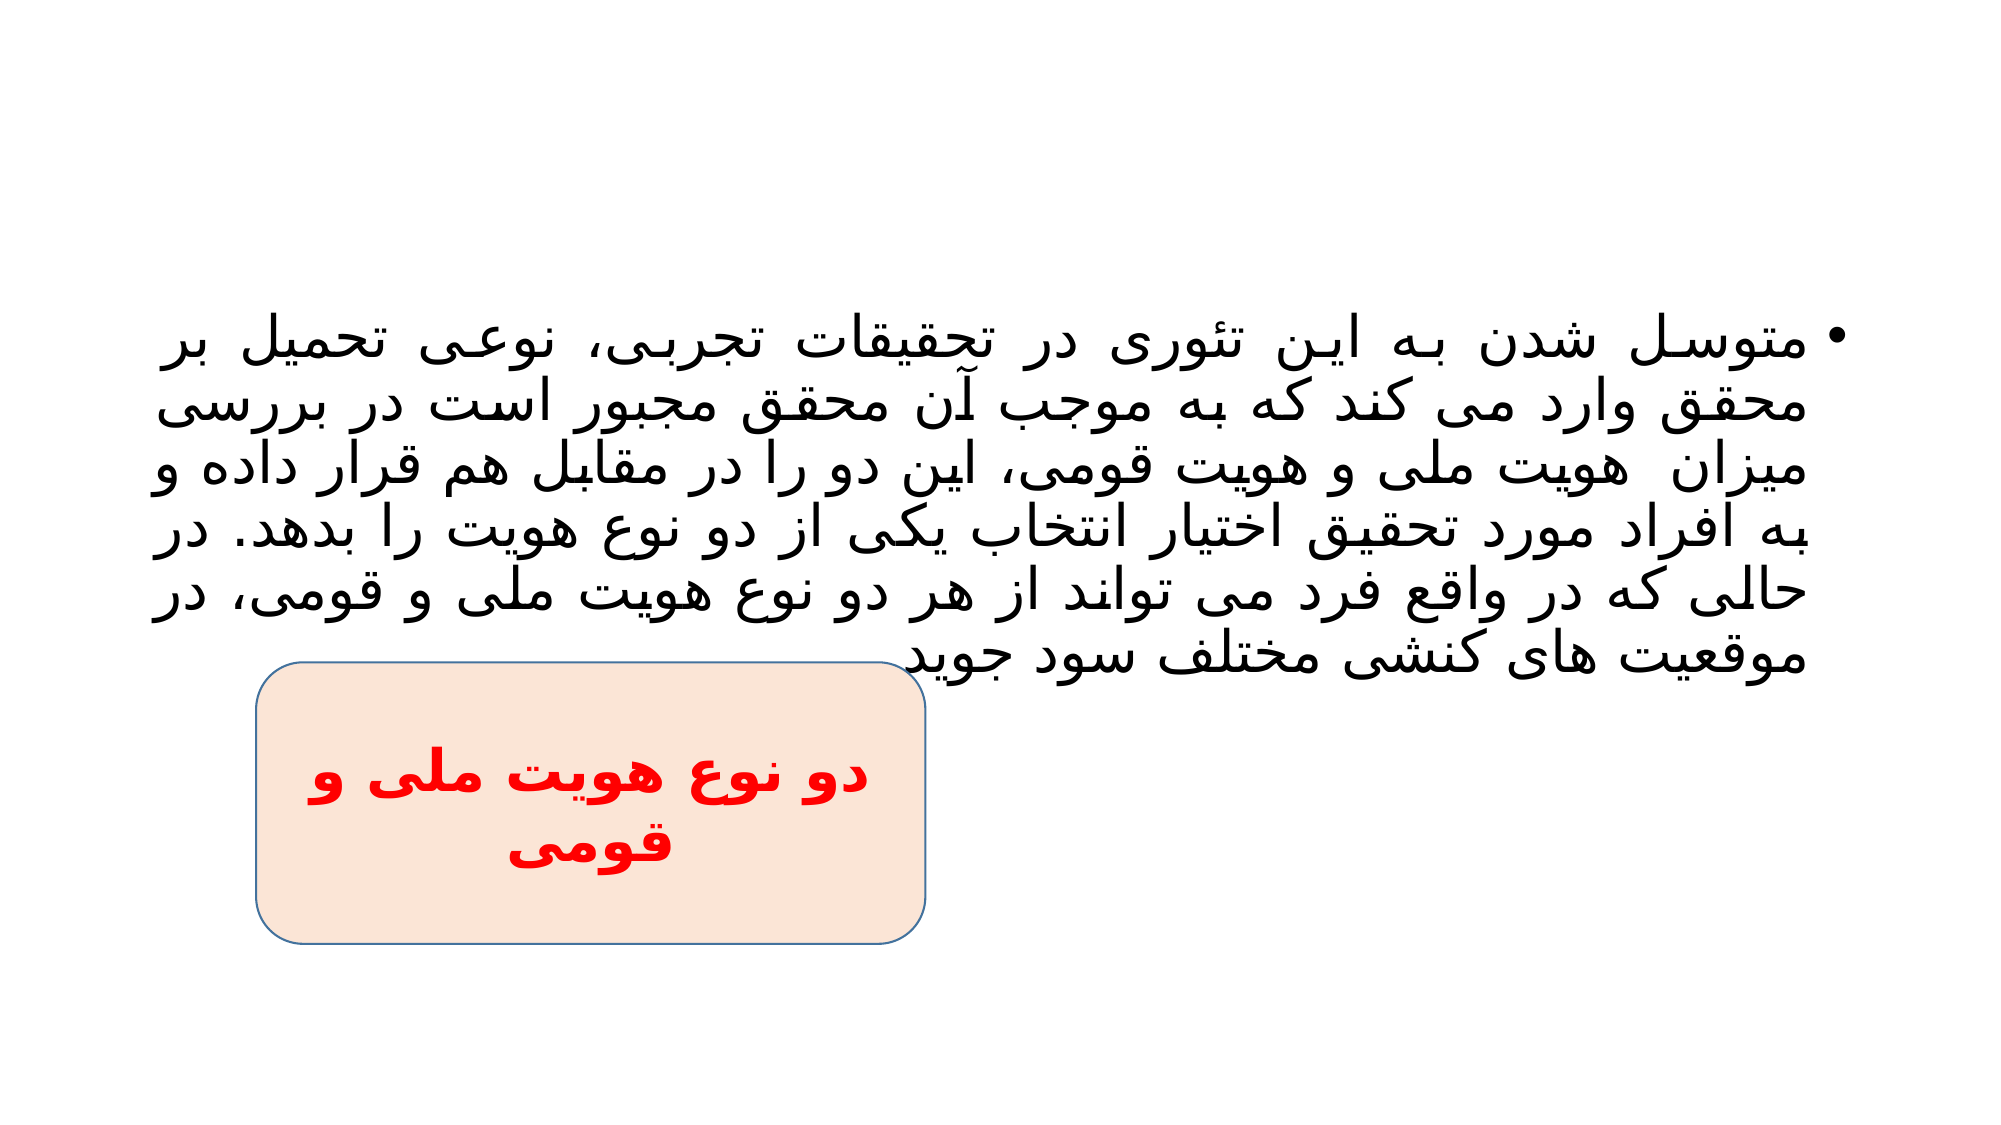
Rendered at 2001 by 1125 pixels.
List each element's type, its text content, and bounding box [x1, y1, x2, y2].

text_box دو نوع هویت ملی و قومی [255, 661, 927, 945]
list متوسل شدن به این تئوری در تحقیقات تجربی، نوعی تحمیل بر محقق وارد می کند که به موجب آن محقق مجبور است در بررسی میزان هویت ملی و هویت قومی، این دو را در مقابل هم قرار داده و به افراد مورد تحقیق اختیار انتخاب یکی از دو نوع هویت را بدهد. در حالی که در واقع فرد می تواند از هر دو نوع هویت ملی و قومی، در موقعیت های کنشی مختلف سود جوید. [137, 299, 1863, 1014]
